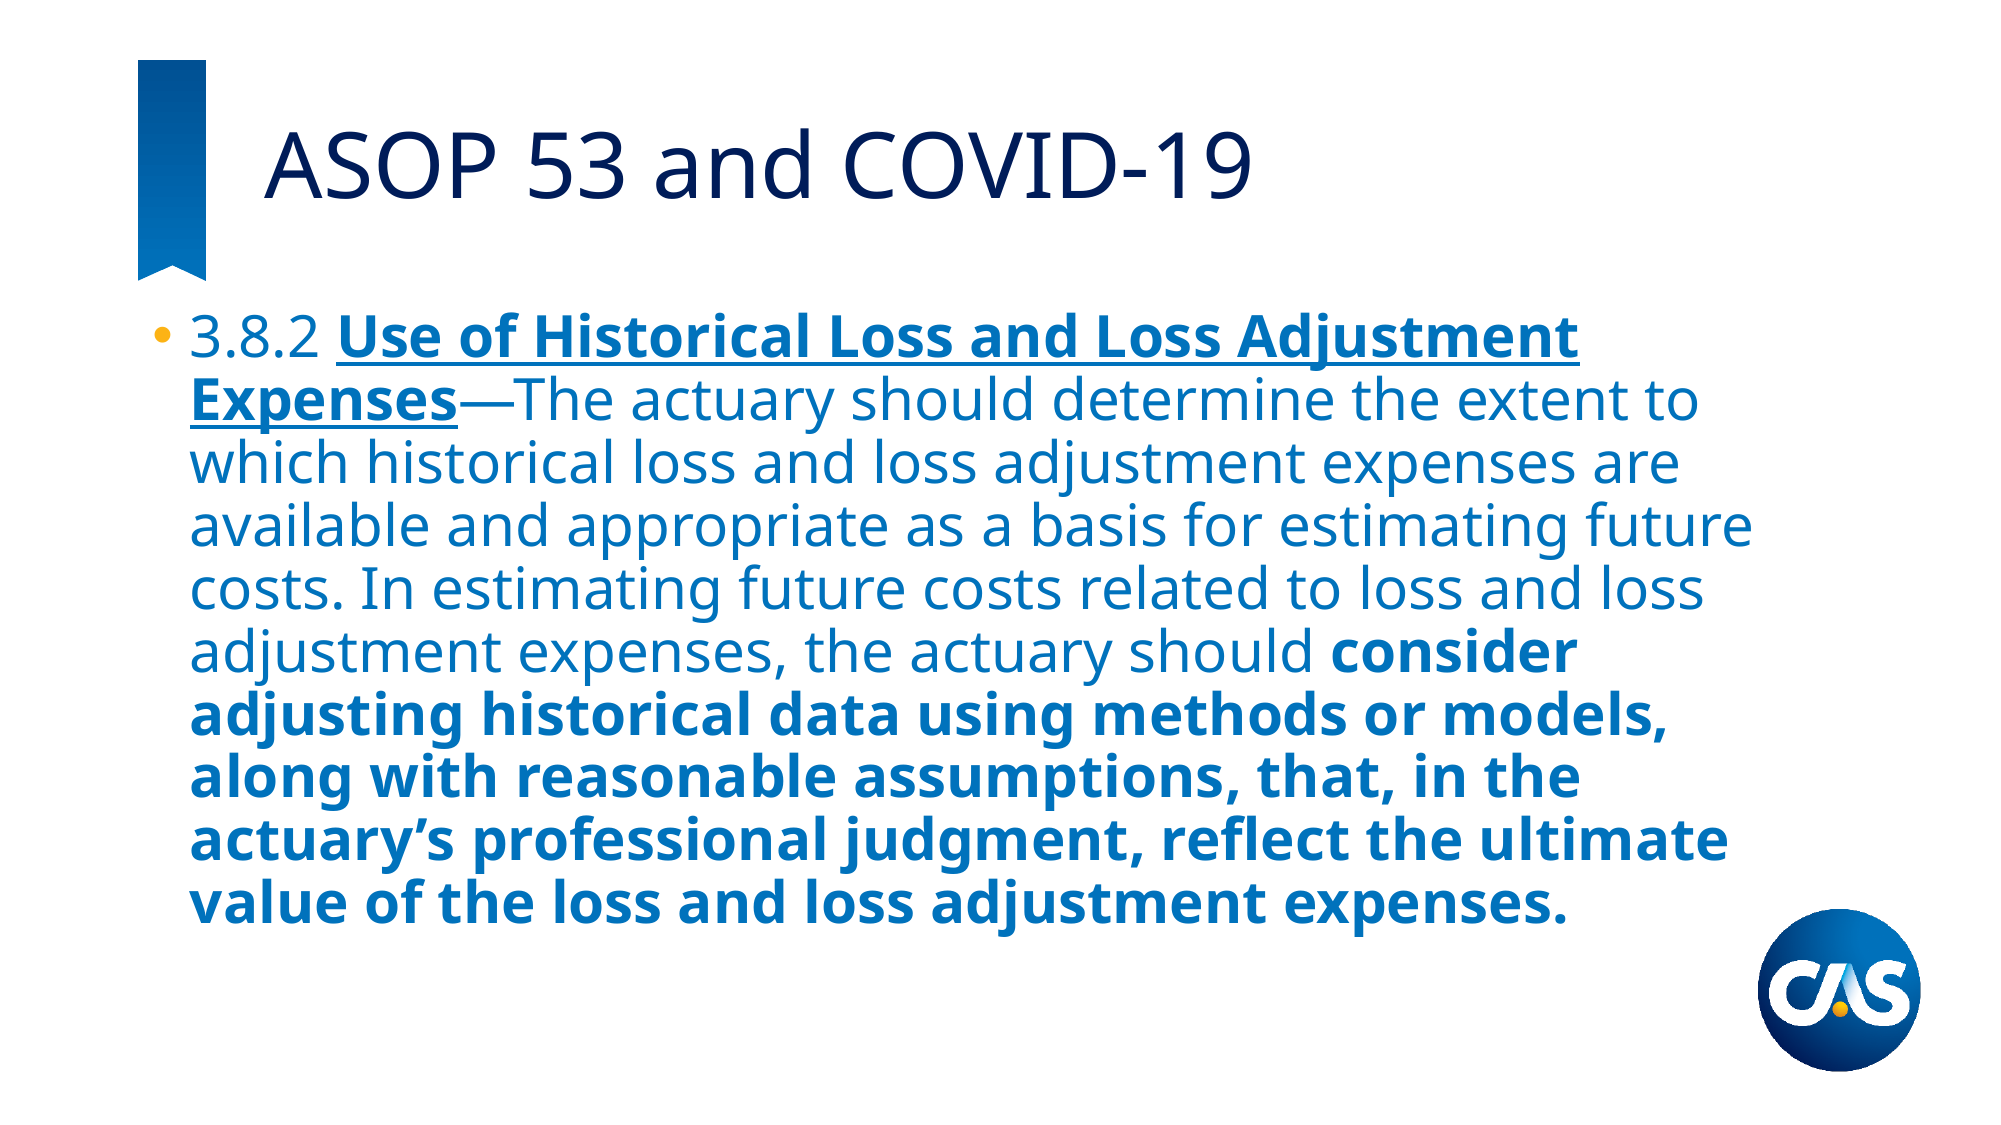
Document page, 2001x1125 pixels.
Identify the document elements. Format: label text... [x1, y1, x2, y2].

list 3.8.2 Use of Historical Loss and Loss Adjustment Expenses—The actuary should determine the extent to which historical loss and loss adjustment expenses are available and appropriate as a basis for estimating future costs. In estimating future costs related to loss and loss adjustment expenses, the actuary should consider adjusting historical data using methods or models, along with reasonable assumptions, that, in the actuary’s professional judgment, reflect the ultimate value of the loss and loss adjustment expenses. [137, 299, 1863, 1014]
picture [1753, 904, 1925, 1076]
title ASOP 53 and COVID-19 [137, 59, 1863, 278]
